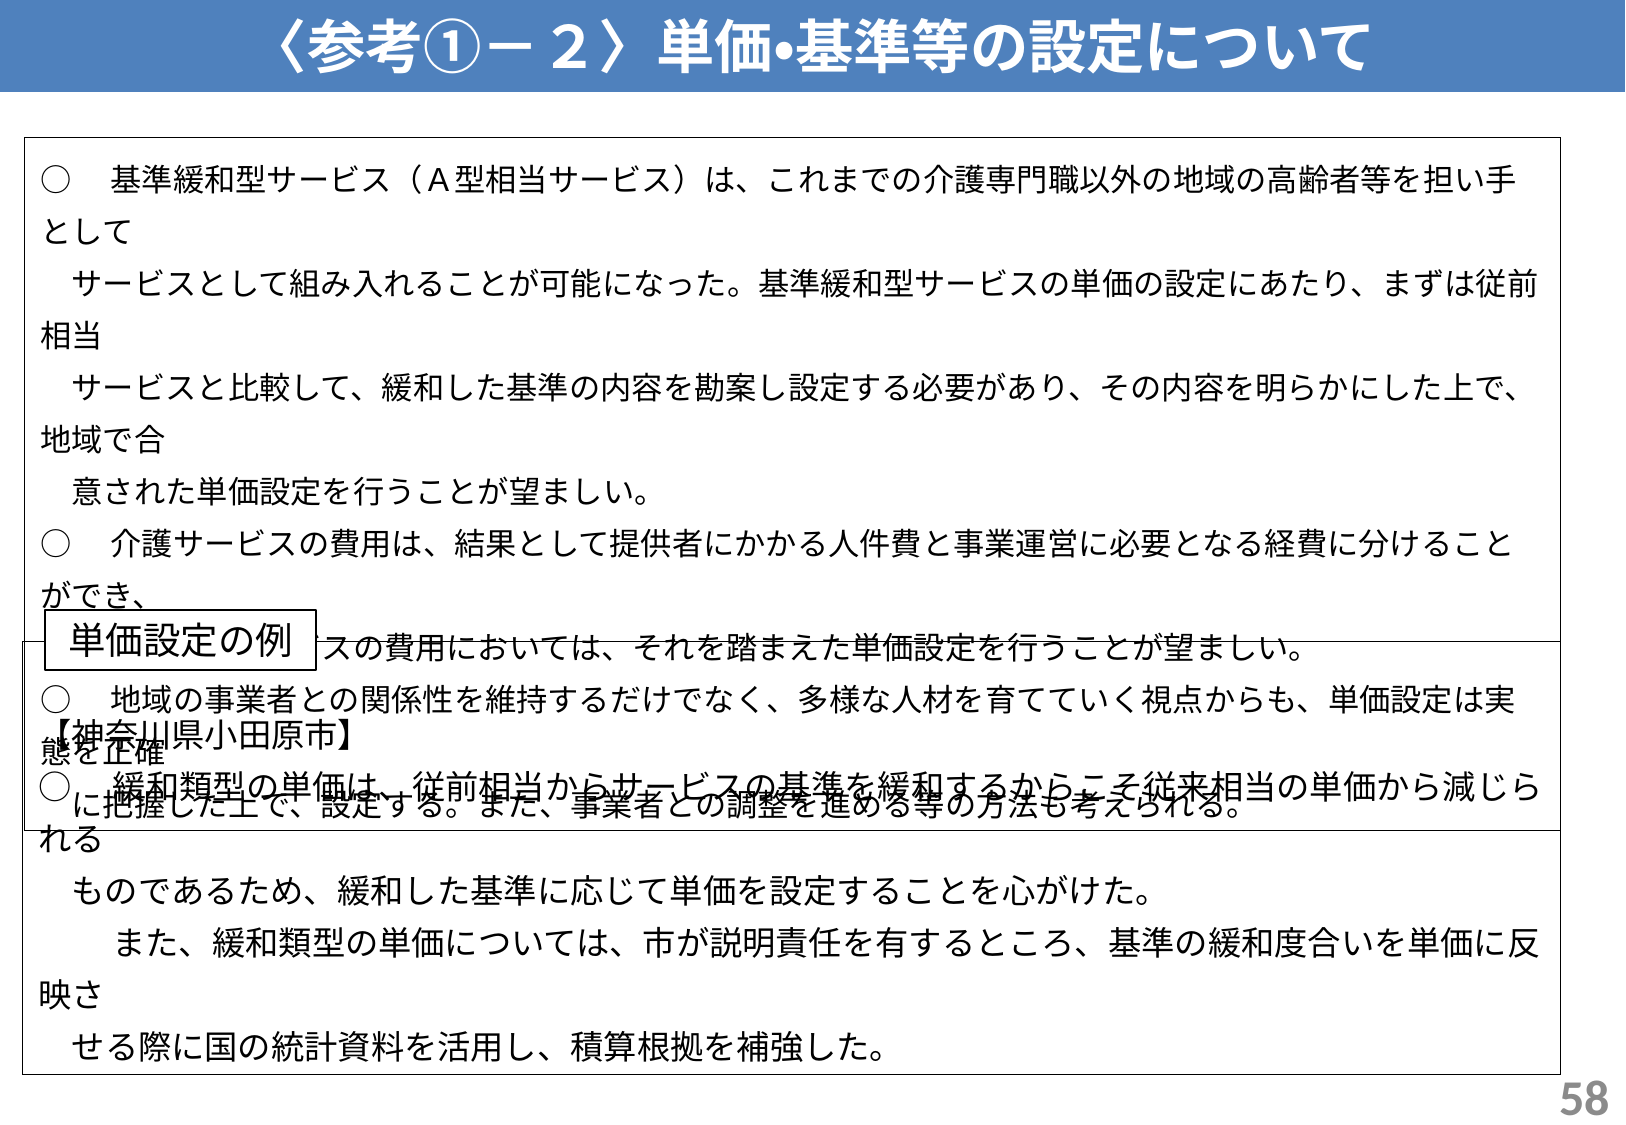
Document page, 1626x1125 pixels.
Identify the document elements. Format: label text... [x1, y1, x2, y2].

slide_number 57 [1245, 1065, 1625, 1125]
text_box 〈参考①－２〉単価・基準等の設定について [0, 0, 1625, 92]
text_box 単価設定の例 [44, 609, 317, 671]
text_box ○ 基準緩和型サービス（Ａ型相当サービス）は、これまでの介護専門職以外の地域の高齢者等を担い手として サービスとして組み入れることが可能になった。基準緩和型サービスの単価の設定にあたり、まずは従前相当 サービスと比較して、緩和した基準の内容を勘案し設定する必要があり、その内容を明らかにした上で、地域で合 意された単価設定を行うことが望ましい。 ○ 介護サービスの費用は、結果として提供者にかかる人件費と事業運営に必要となる経費に分けることができ、 基準緩和型サービスの費用においては、それを踏まえた単価設定を行うことが望ましい。 ○ 地域の事業者との関係性を維持するだけでなく、多様な人材を育てていく視点からも、単価設定は実態を正確 に把握した上で、設定する。また、事業者との調整を進める等の方法も考えられる。 [24, 137, 1561, 641]
text_box 【神奈川県小田原市】 ○ 緩和類型の単価は、従前相当からサービスの基準を緩和するからこそ従来相当の単価から減じられる ものであるため、緩和した基準に応じて単価を設定することを心がけた。 また、緩和類型の単価については、市が説明責任を有するところ、基準の緩和度合いを単価に反映さ せる際に国の統計資料を活用し、積算根拠を補強した。 [22, 641, 1561, 1075]
